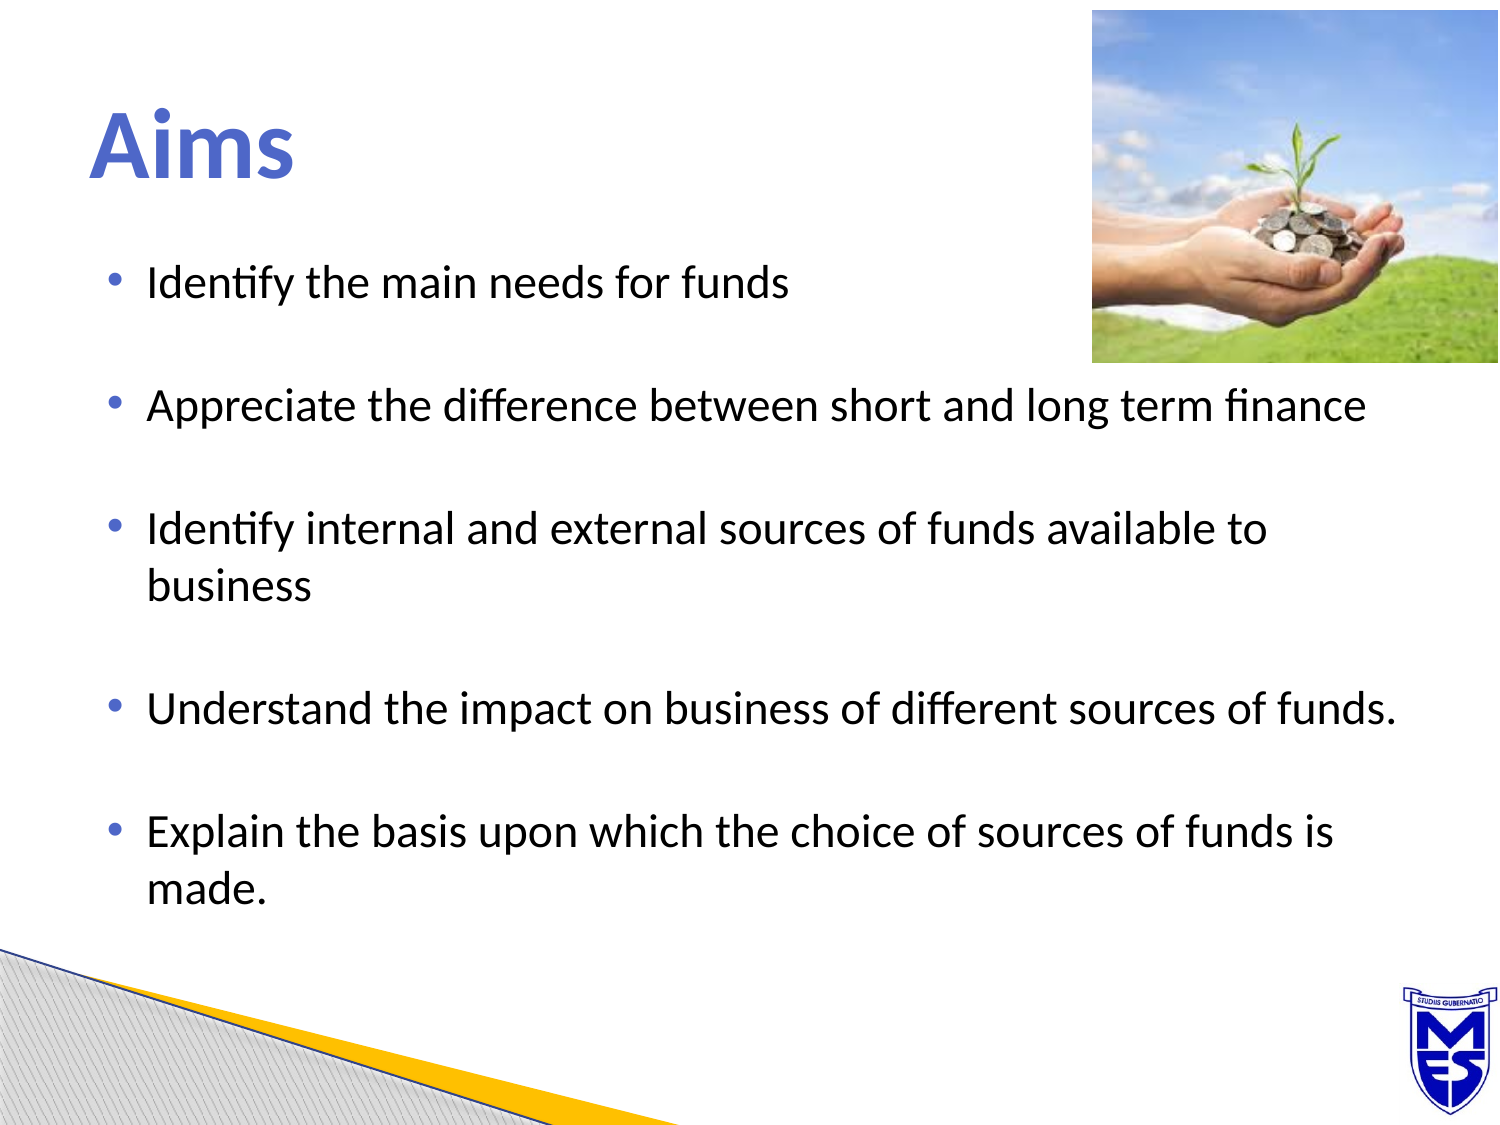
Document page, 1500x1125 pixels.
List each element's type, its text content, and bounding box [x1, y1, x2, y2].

picture [1399, 983, 1500, 1125]
title Aims [75, 45, 1086, 233]
picture [1092, 10, 1499, 363]
list Identify the main needs for funds Appreciate the difference between short and long term finance Identify internal and external sources of funds available to business Understand the impact on business of different sources of funds. Explain the basis upon which the choice of sources of funds is made. [75, 243, 1425, 986]
